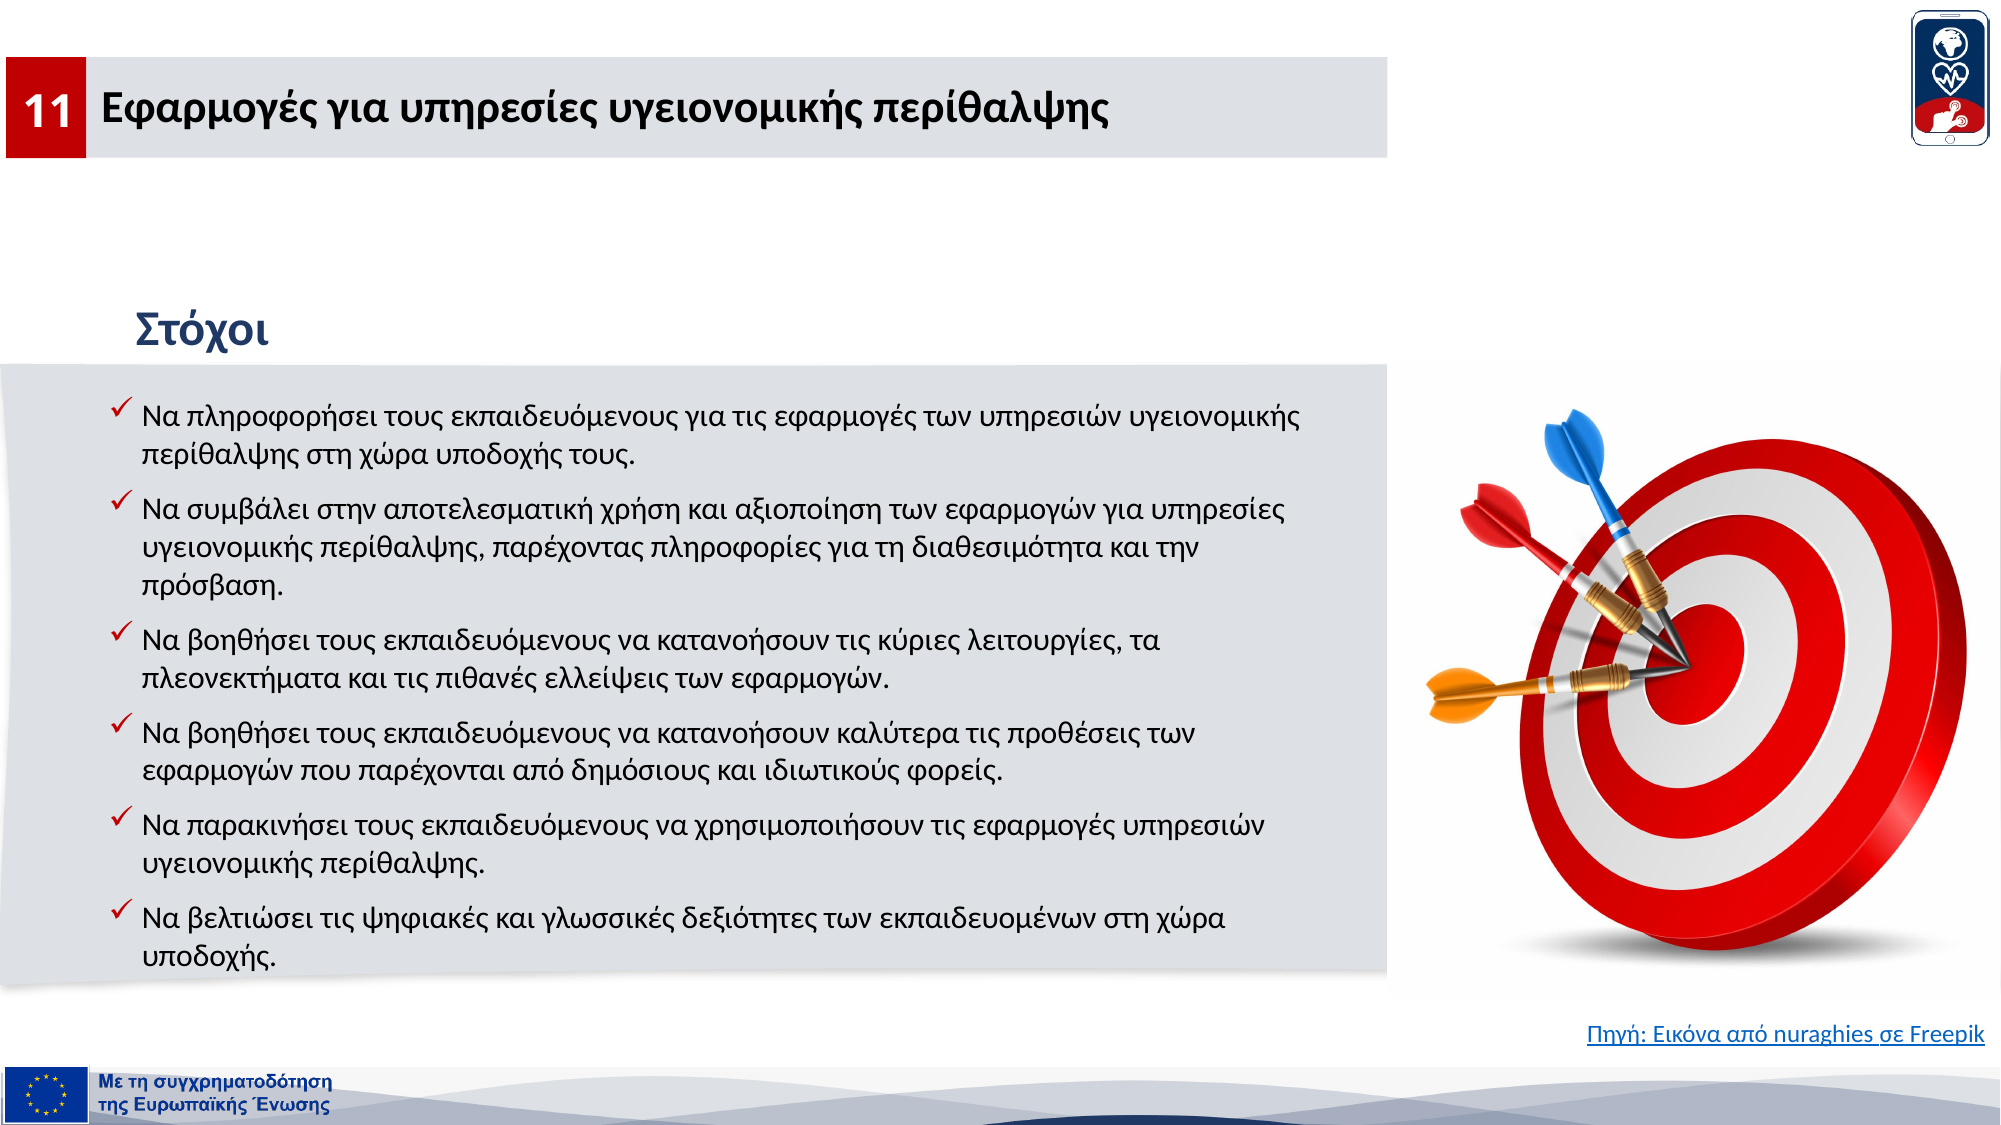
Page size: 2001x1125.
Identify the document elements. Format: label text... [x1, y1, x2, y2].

picture [0, 1062, 2001, 1125]
text_box Πηγή: Εικόνα από nuraghies σε Freepik [1363, 1009, 2000, 1055]
text_box [5, 56, 87, 159]
text_box Εφαρμογές για υπηρεσίες υγειονομικής περίθαλψης [86, 57, 1388, 158]
picture [1911, 10, 1990, 146]
list Να πληροφορήσει τους εκπαιδευόμενους για τις εφαρμογές των υπηρεσιών υγειονομικής περίθαλψης στη χώρα υποδοχής τους. Να συμβάλει στην αποτελεσματική χρήση και αξιοποίηση των εφαρμογών για υπηρεσίες υγειονομικής περίθαλψης, παρέχοντας πληροφορίες για τη διαθεσιμότητα και την πρόσβαση. Να βοηθήσει τους εκπαιδευόμενους να κατανοήσουν τις κύριες λειτουργίες, τα πλεονεκτήματα και τις πιθανές ελλείψεις των εφαρμογών. Να βοηθήσει τους εκπαιδευόμενους να κατανοήσουν καλύτερα τις προθέσεις των εφαρμογών που παρέχονται από δημόσιους και ιδιωτικούς φορείς. Να παρακινήσει τους εκπαιδευόμενους να χρησιμοποιήσουν τις εφαρμογές υπηρεσιών υγειονομικής περίθαλψης. Να βελτιώσει τις ψηφιακές και γλωσσικές δεξιότητες των εκπαιδευομένων στη χώρα υποδοχής. [93, 387, 1341, 986]
picture [1387, 361, 2000, 998]
text_box Στόχοι [120, 288, 967, 371]
text_box 11 [7, 73, 102, 144]
